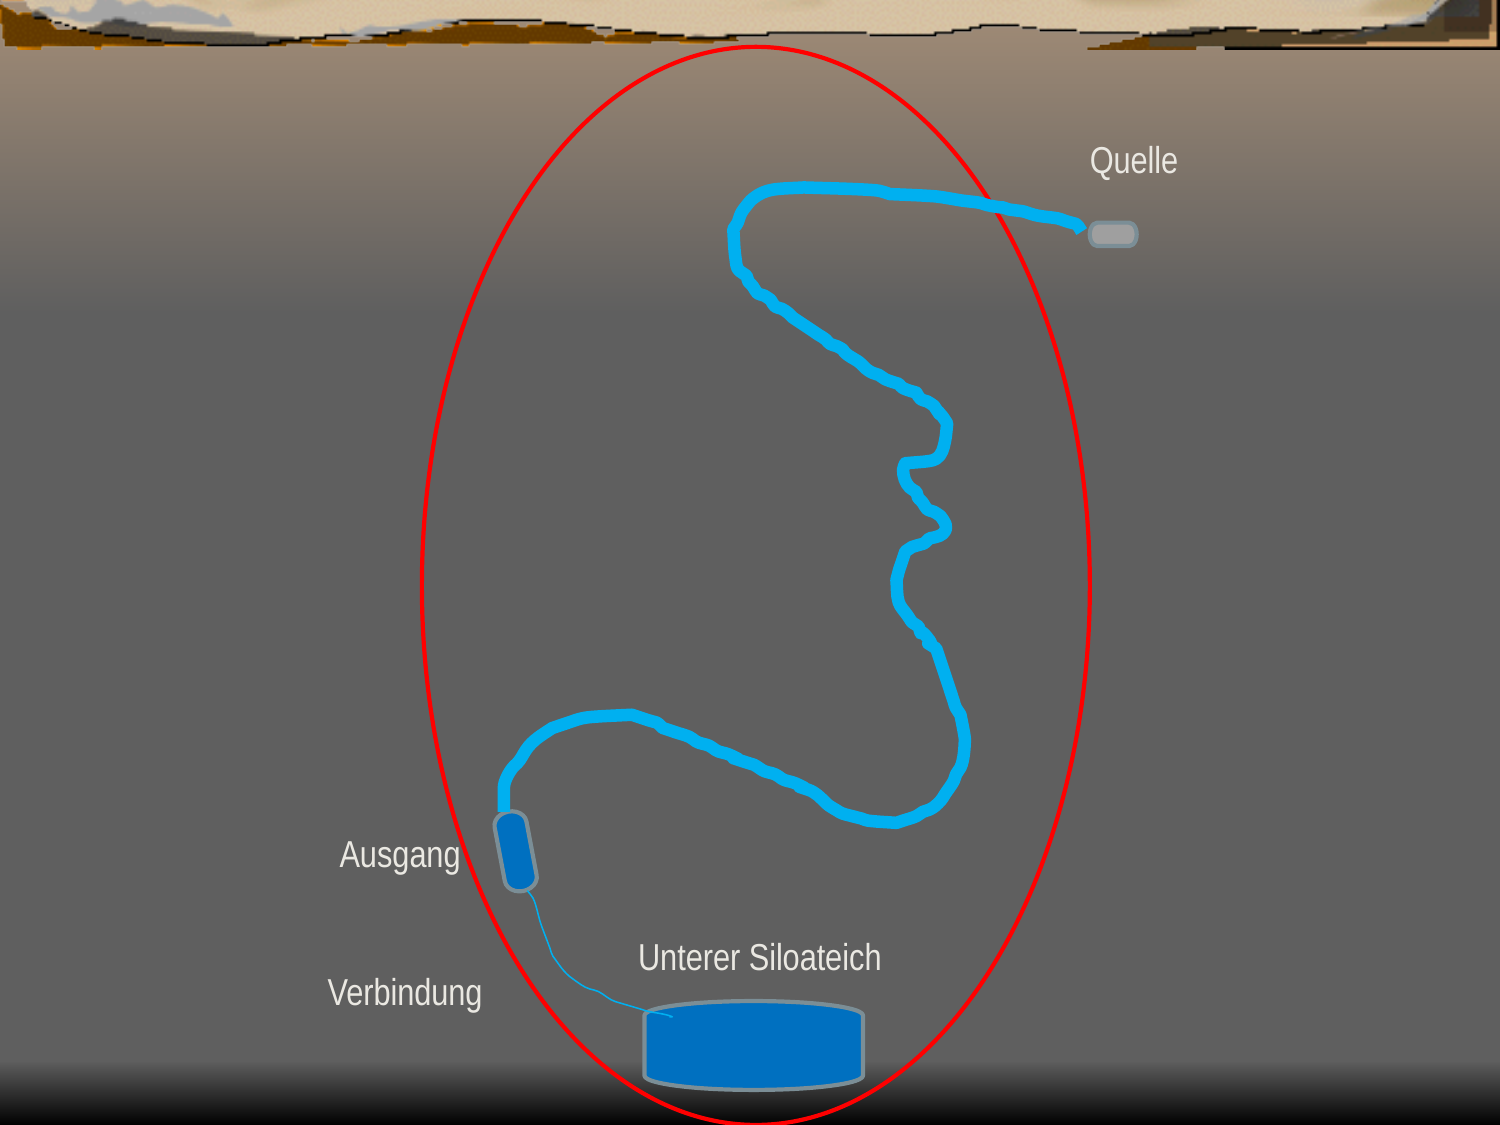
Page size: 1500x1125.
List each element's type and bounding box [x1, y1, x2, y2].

picture [0, 0, 1500, 50]
text_box [312, 46, 1203, 1125]
